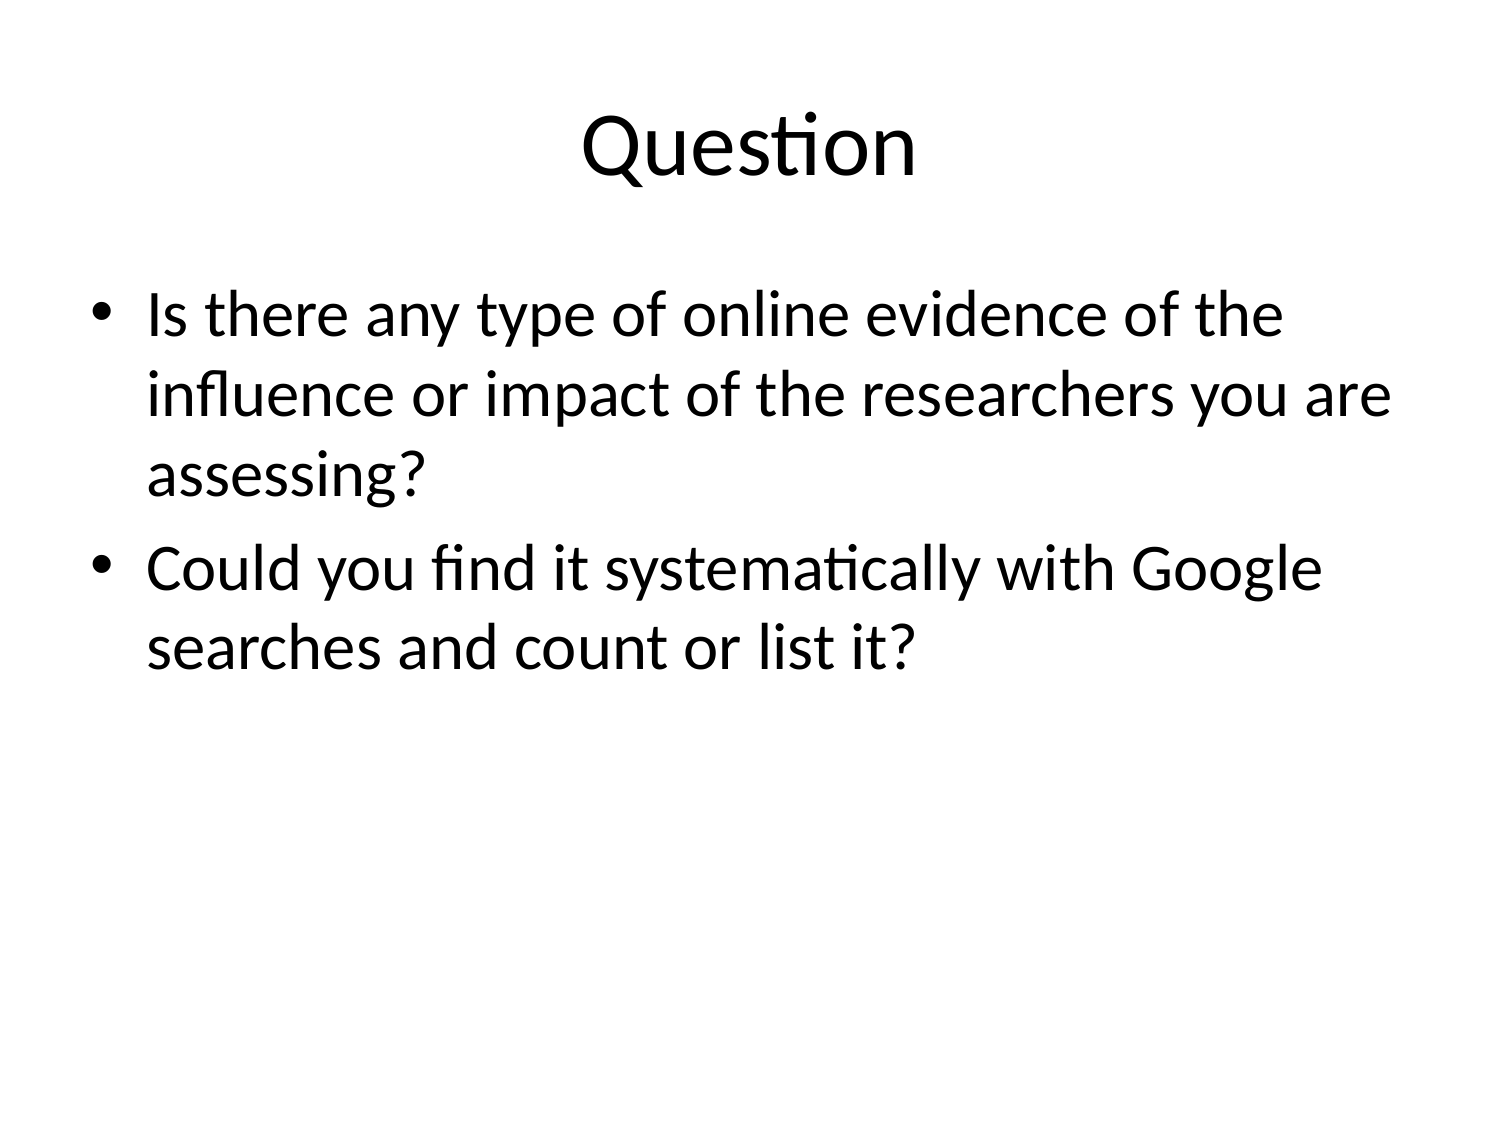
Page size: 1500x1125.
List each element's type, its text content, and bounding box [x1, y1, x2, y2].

list Is there any type of online evidence of the influence or impact of the researchers you are assessing? Could you find it systematically with Google searches and count or list it? [75, 262, 1425, 1005]
title Question [75, 45, 1425, 233]
